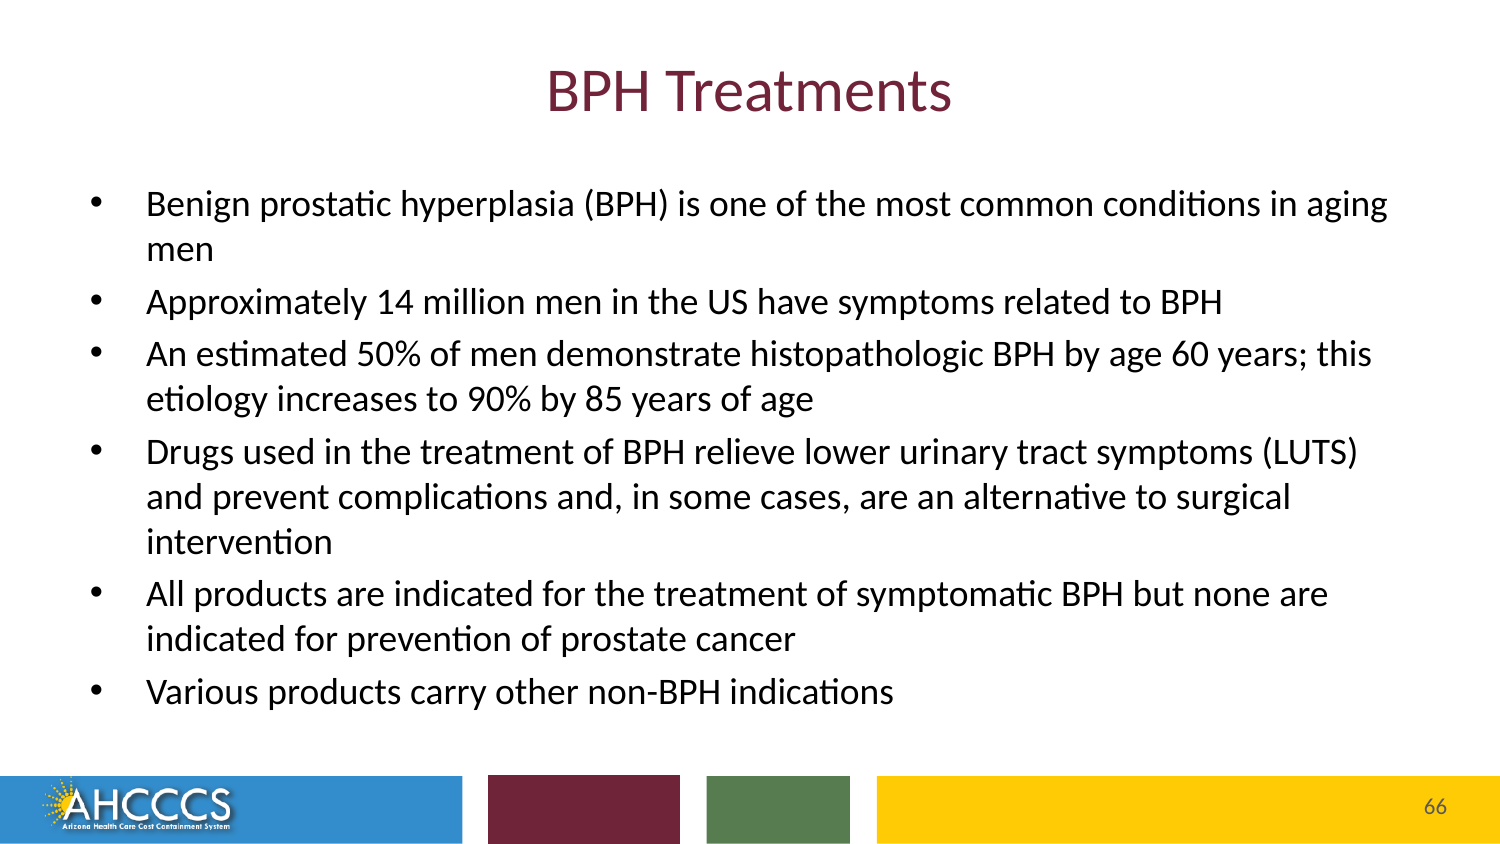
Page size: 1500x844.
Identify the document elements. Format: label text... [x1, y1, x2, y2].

title BPH Treatments [75, 22, 1425, 163]
picture [42, 776, 230, 830]
list Benign prostatic hyperplasia (BPH) is one of the most common conditions in aging men Approximately 14 million men in the US have symptoms related to BPH An estimated 50% of men demonstrate histopathologic BPH by age 60 years; this etiology increases to 90% by 85 years of age Drugs used in the treatment of BPH relieve lower urinary tract symptoms (LUTS) and prevent complications and, in some cases, are an alternative to surgical intervention All products are indicated for the treatment of symptomatic BPH but none are indicated for prevention of prostate cancer Various products carry other non-BPH indications [75, 171, 1425, 729]
